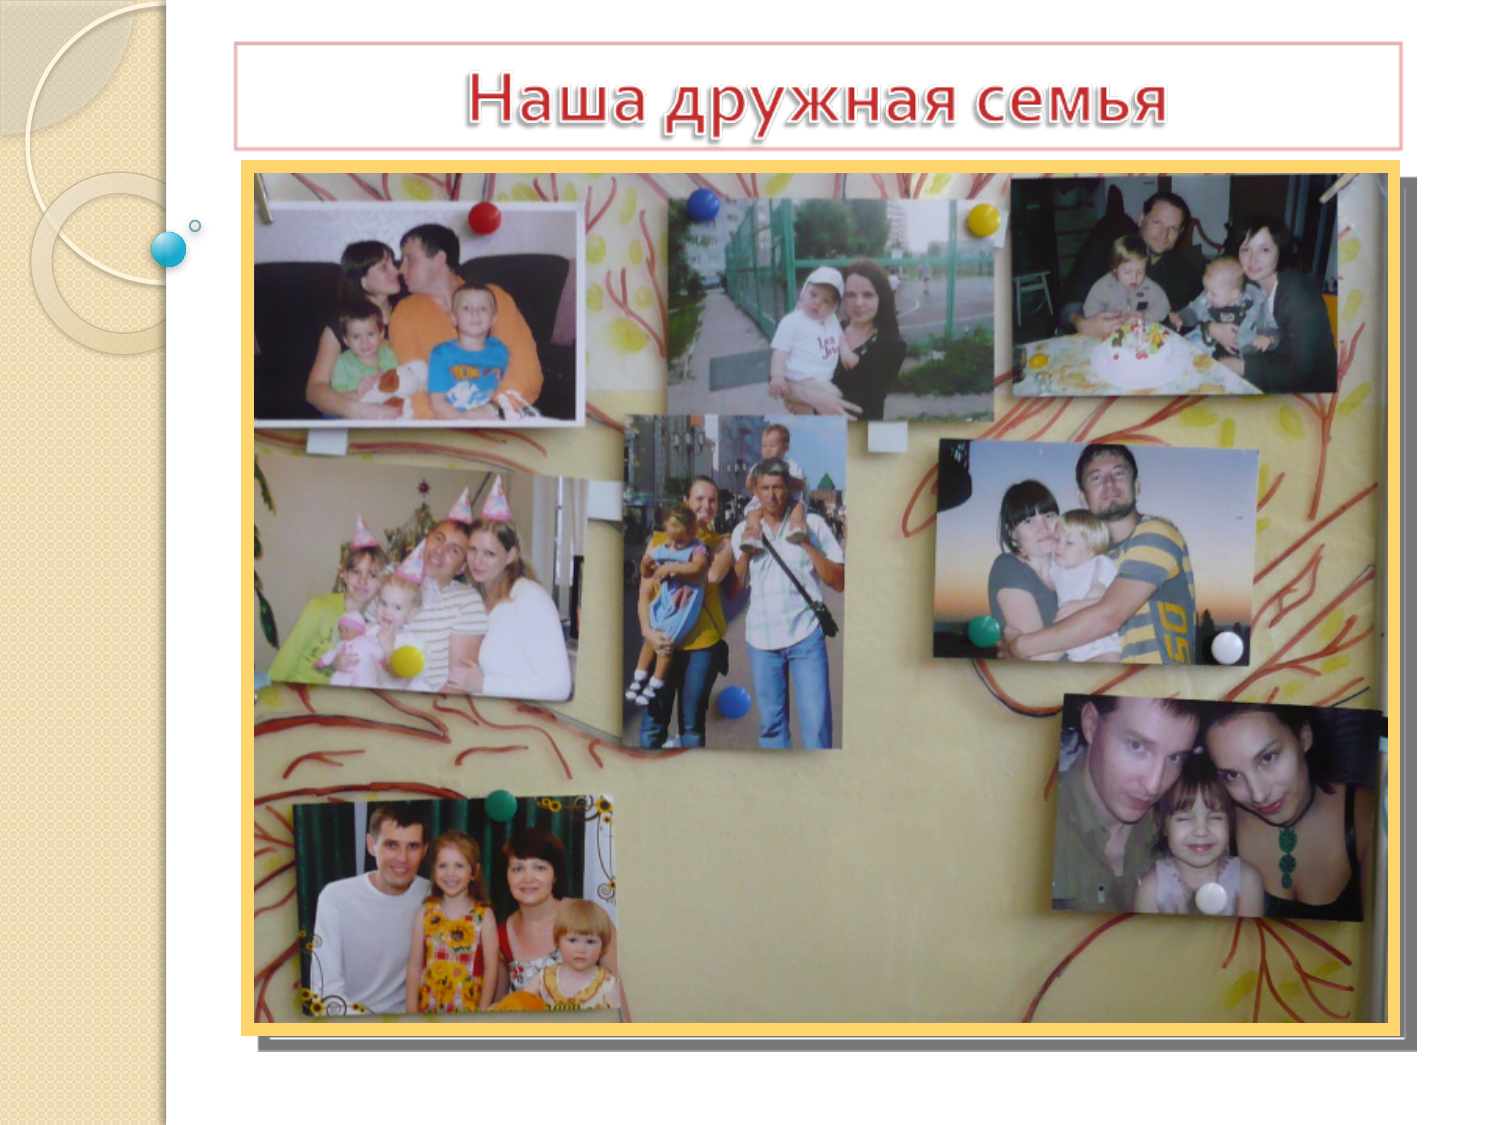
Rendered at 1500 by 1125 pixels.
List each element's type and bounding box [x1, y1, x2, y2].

picture [253, 172, 1388, 1024]
title [232, 27, 1404, 153]
